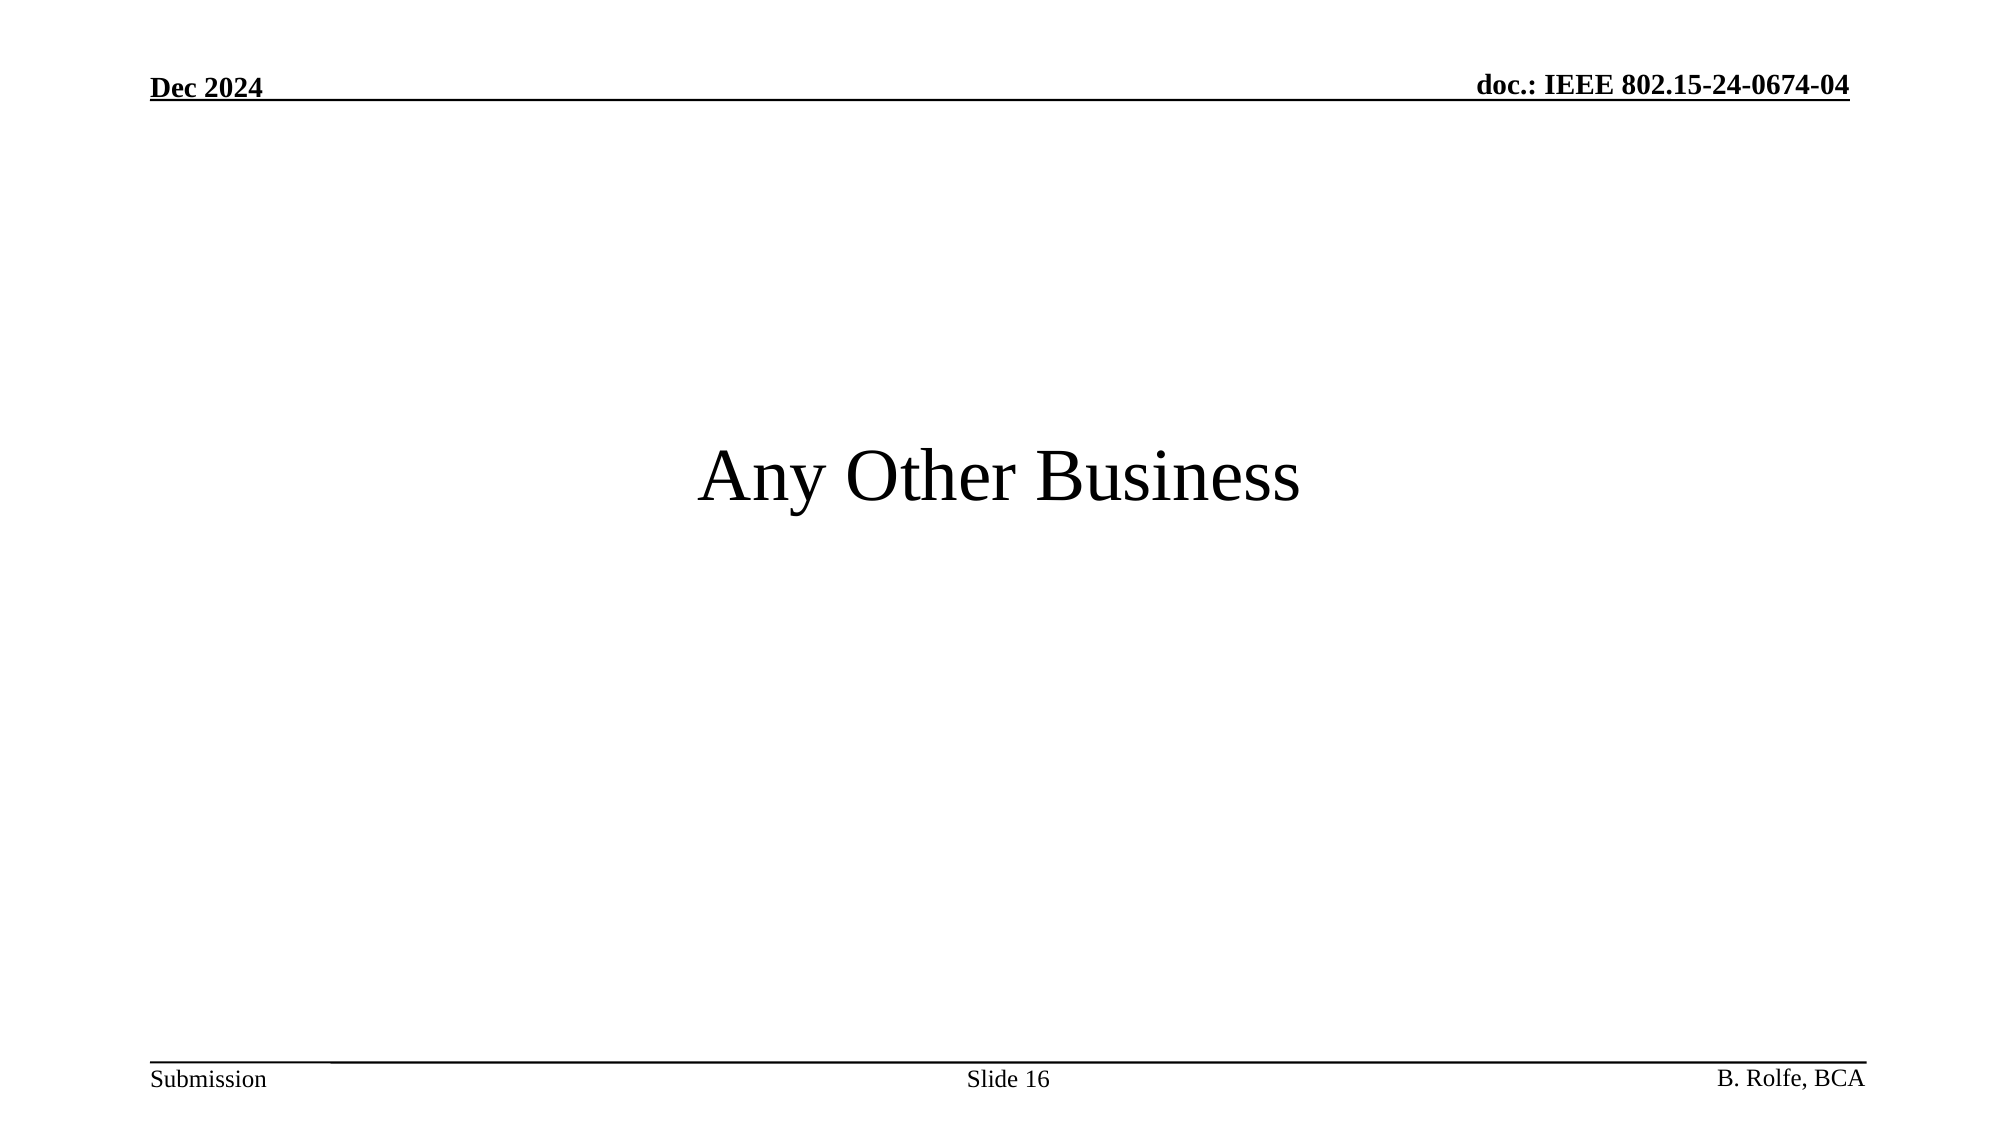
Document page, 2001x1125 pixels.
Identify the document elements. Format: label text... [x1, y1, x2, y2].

title Any Other Business [150, 349, 1850, 591]
slide_number Slide 16 [964, 1062, 1053, 1093]
